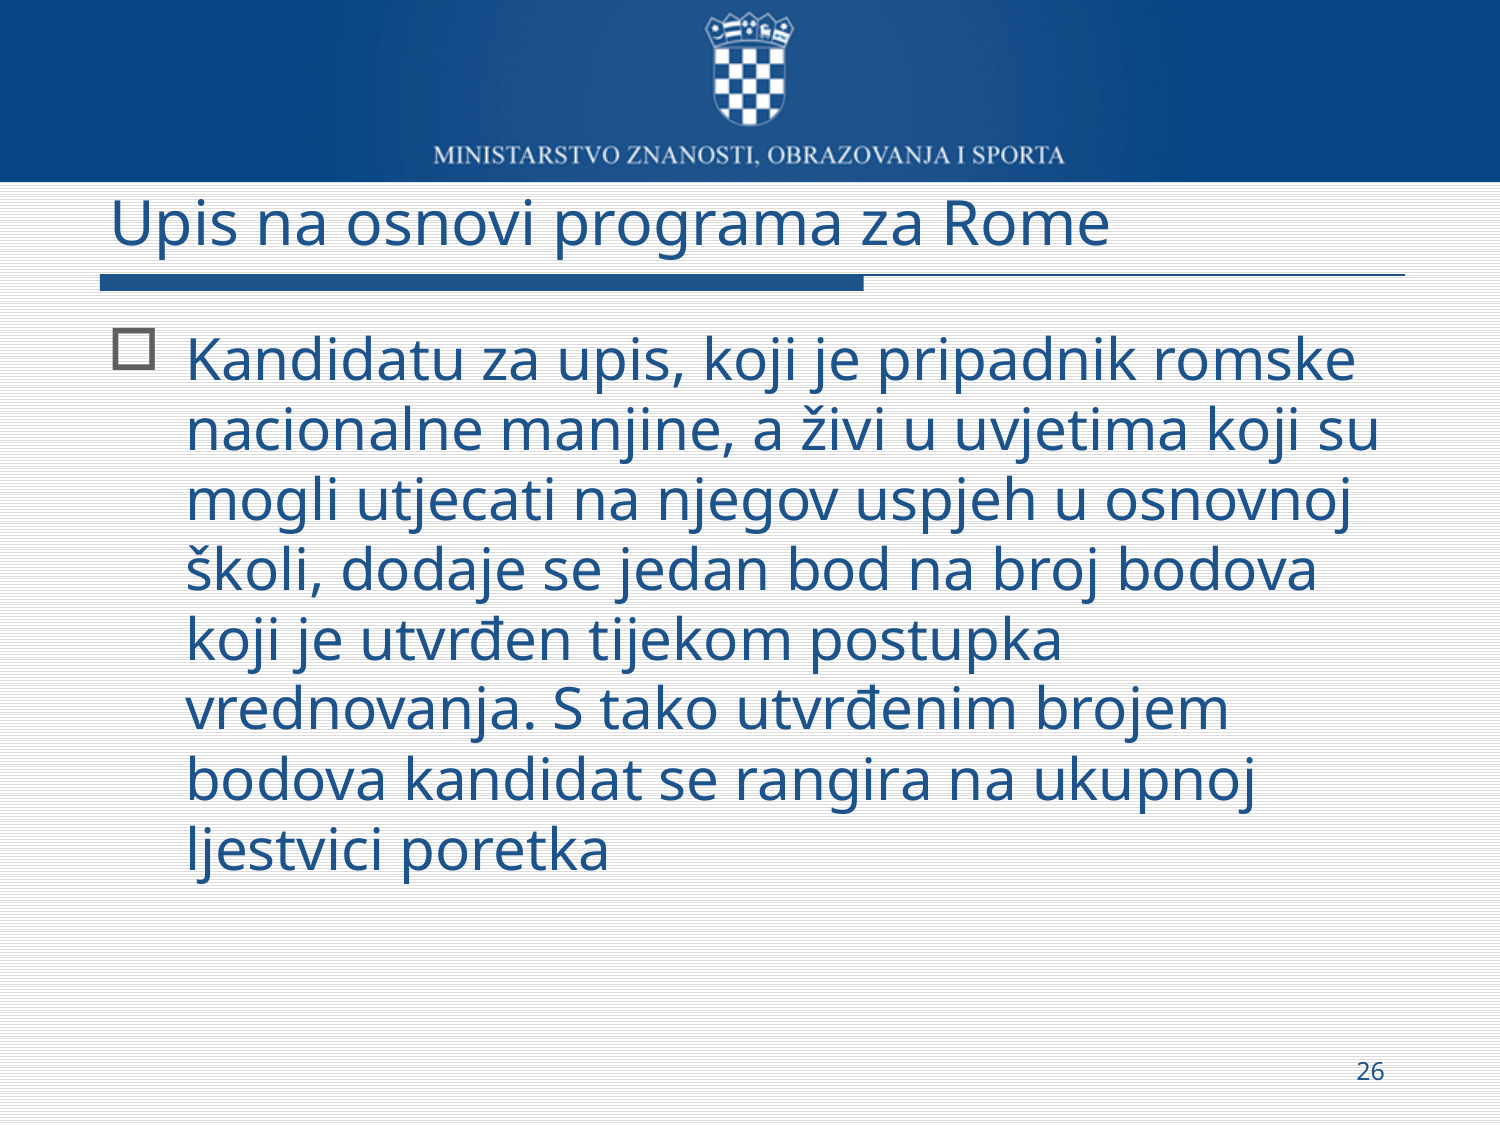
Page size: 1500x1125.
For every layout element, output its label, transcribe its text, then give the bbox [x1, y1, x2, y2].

title Upis na osnovi programa za Rome [94, 184, 1407, 266]
list Kandidatu za upis, koji je pripadnik romske nacionalne manjine, a živi u uvjetima koji su mogli utjecati na njegov uspjeh u osnovnoj školi, dodaje se jedan bod na broj bodova koji je utvrđen tijekom postupka vrednovanja. S tako utvrđenim brojem bodova kandidat se rangira na ukupnoj ljestvici poretka [92, 314, 1406, 946]
slide_number 26 [1074, 1048, 1400, 1106]
picture [0, 0, 1500, 182]
